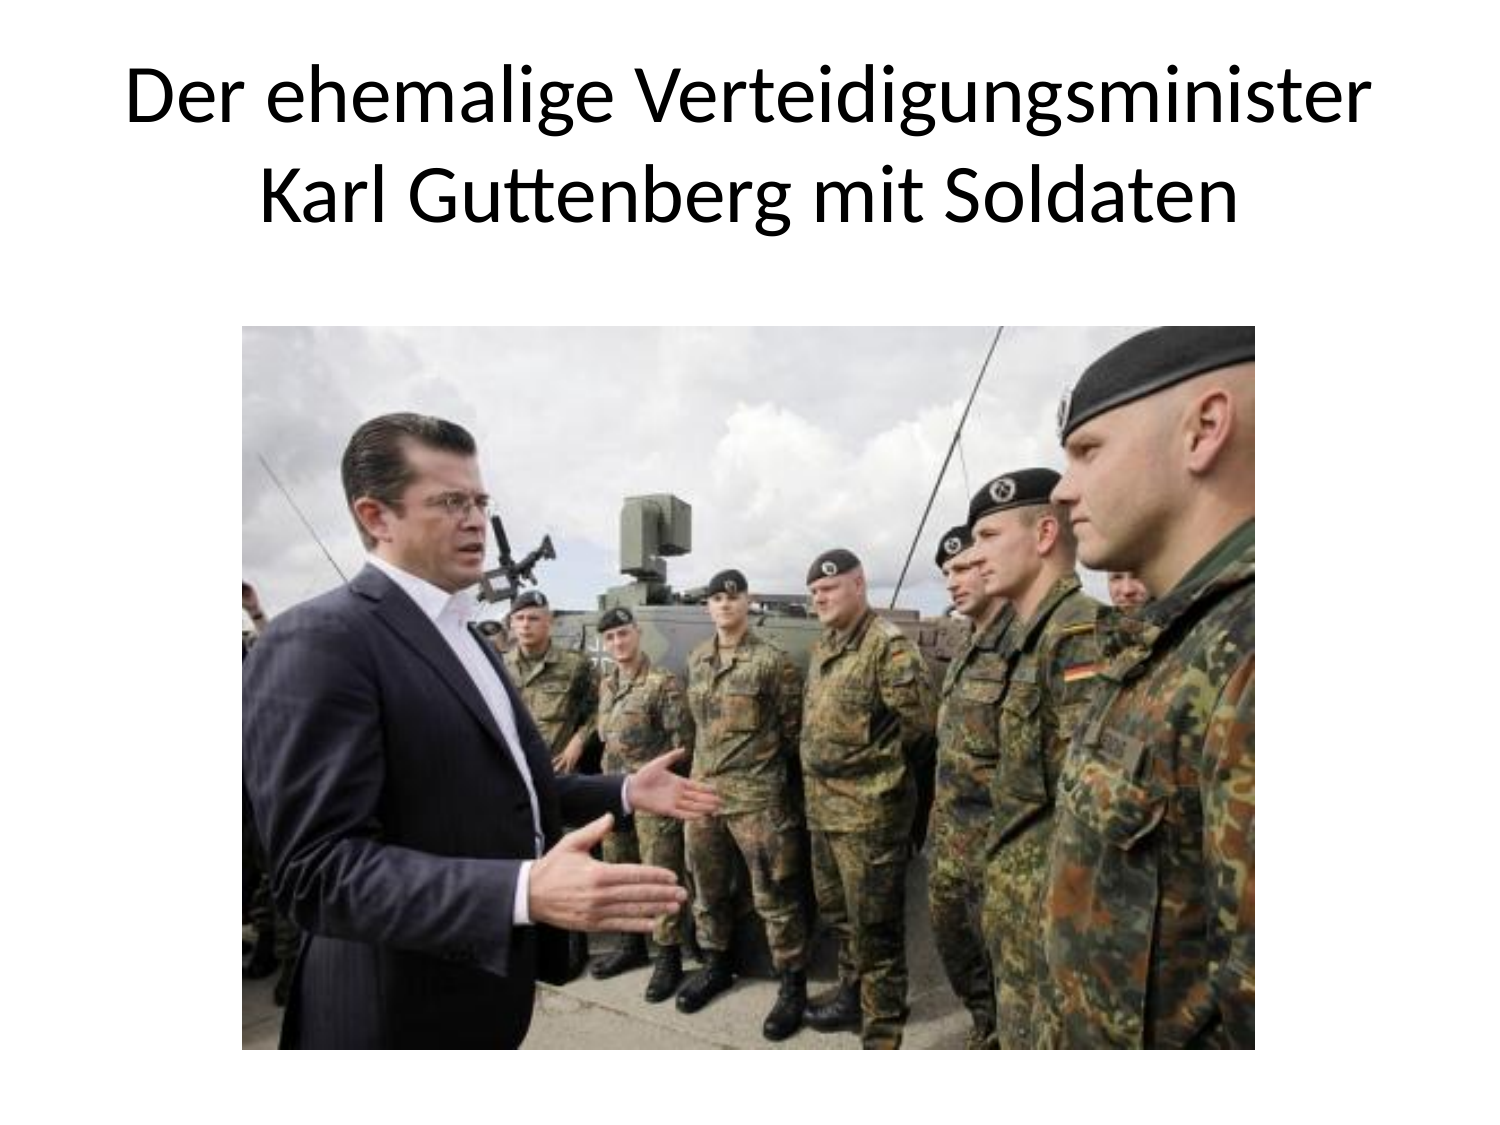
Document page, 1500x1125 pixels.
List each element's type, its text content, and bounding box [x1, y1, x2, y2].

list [241, 326, 1255, 1050]
title Der ehemalige Verteidigungsminister Karl Guttenberg mit Soldaten [74, 44, 1426, 233]
